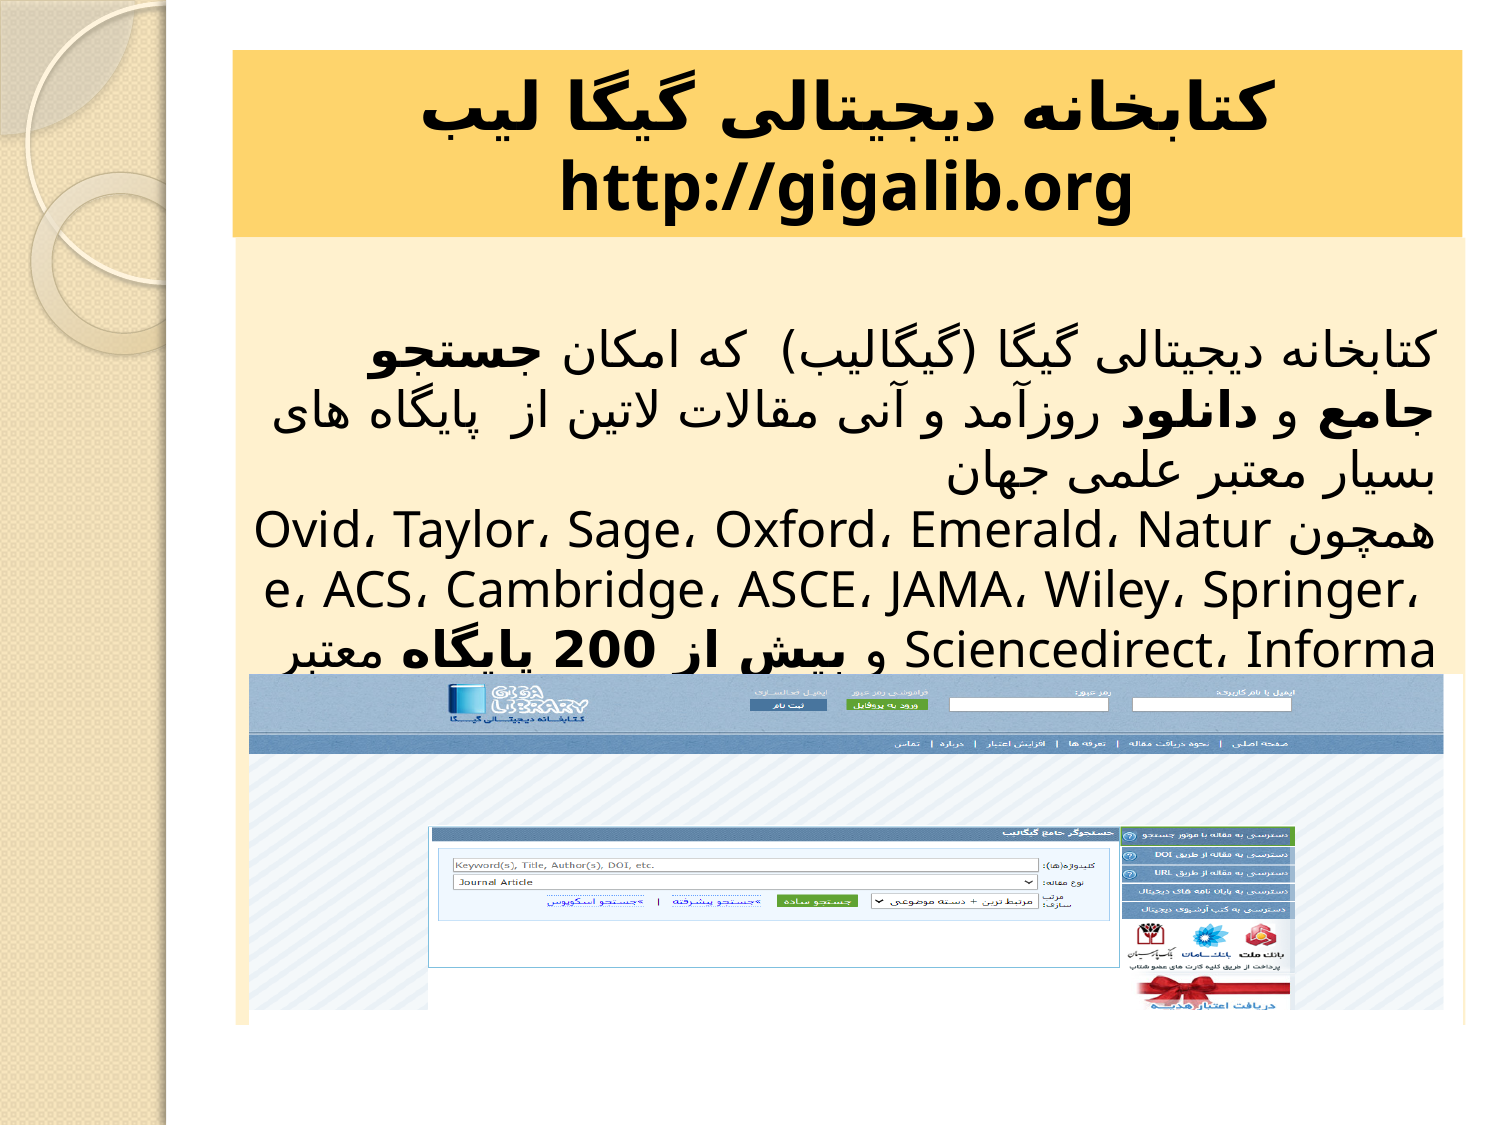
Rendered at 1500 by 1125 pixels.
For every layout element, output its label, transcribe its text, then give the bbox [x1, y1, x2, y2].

list کتابخانه دیجیتالی گیگا (گیگالیب) که امکان جستجو جامع و دانلود روزآمد و آنی مقالات لاتين از پایگاه های بسیار معتبر علمی جهان همچون Ovid، Taylor، Sage، Oxford، Emerald، Nature، ACS، Cambridge، ASCE، JAMA، Wiley، Springer، Sciencedirect، Informa و بیش از 200 پایگاه معتبر علمی دیگر را برای دانشگاهیان و پژوهشگران گرامی فراهم نموده است. [235, 237, 1466, 1025]
picture [249, 674, 1463, 1026]
title کتابخانه دیجیتالی گیگا لیب http://gigalib.org [232, 50, 1463, 238]
